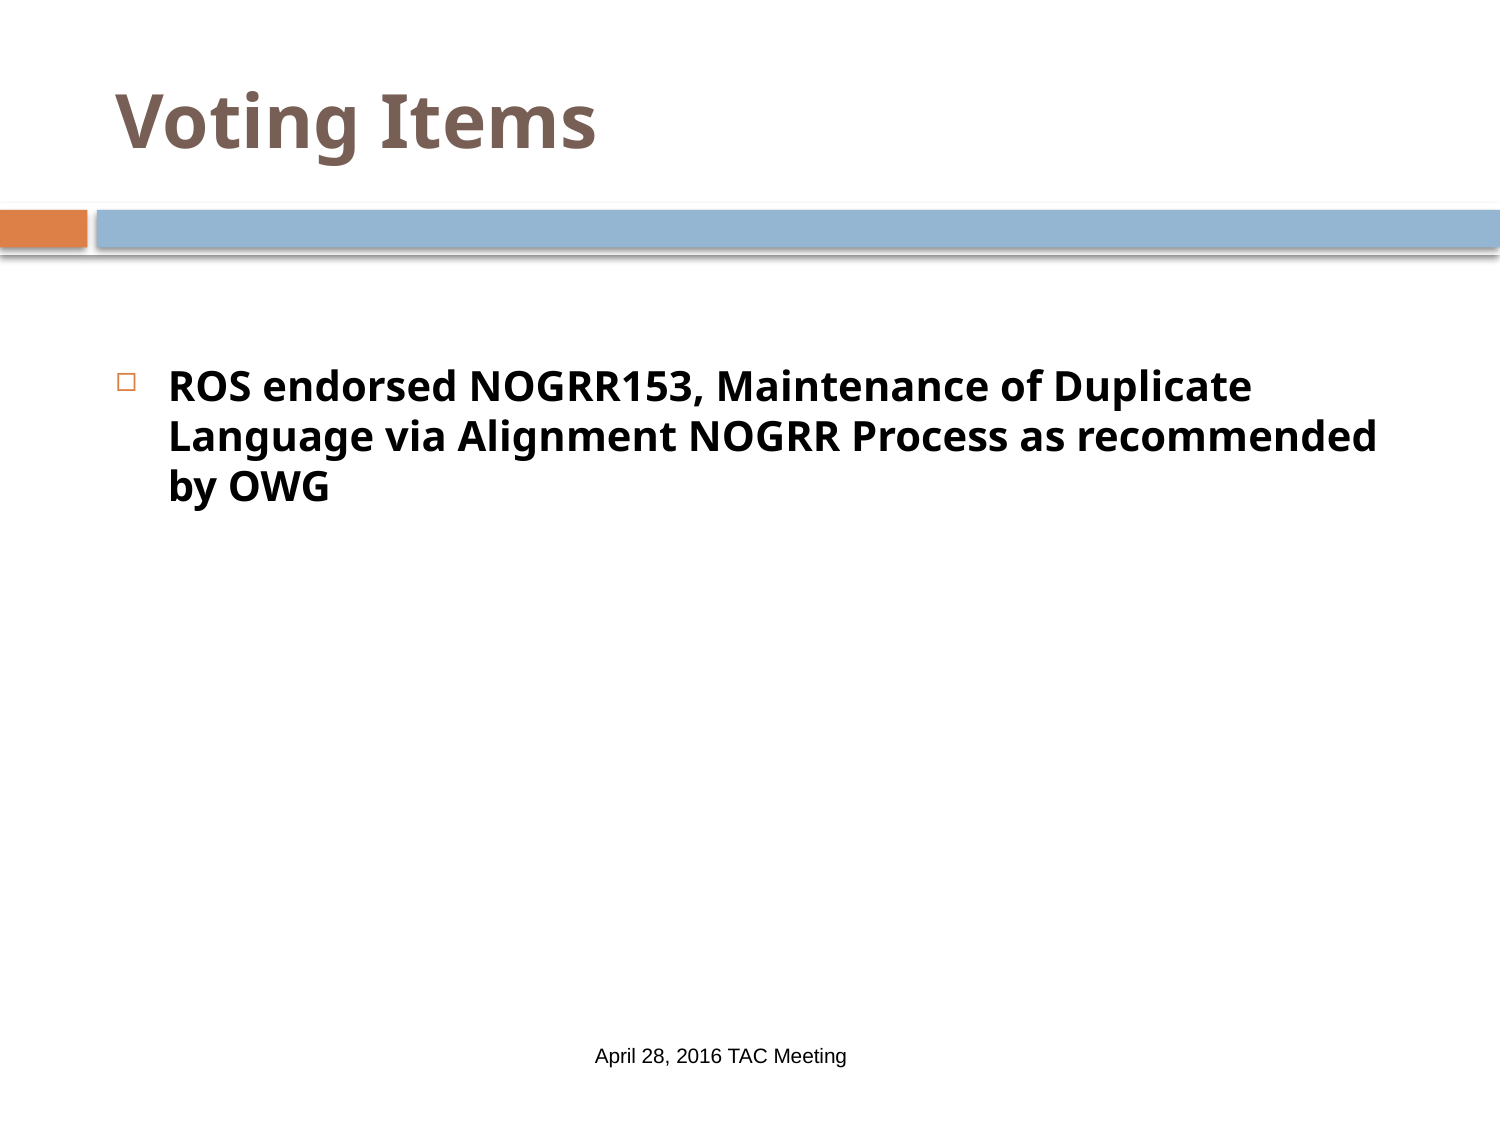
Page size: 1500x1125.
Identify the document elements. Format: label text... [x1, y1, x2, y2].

title Voting Items [100, 37, 1439, 201]
list ROS endorsed NOGRR153, Maintenance of Duplicate Language via Alignment NOGRR Process as recommended by OWG [100, 297, 1439, 1001]
footer April 28, 2016 TAC Meeting [99, 1025, 862, 1085]
